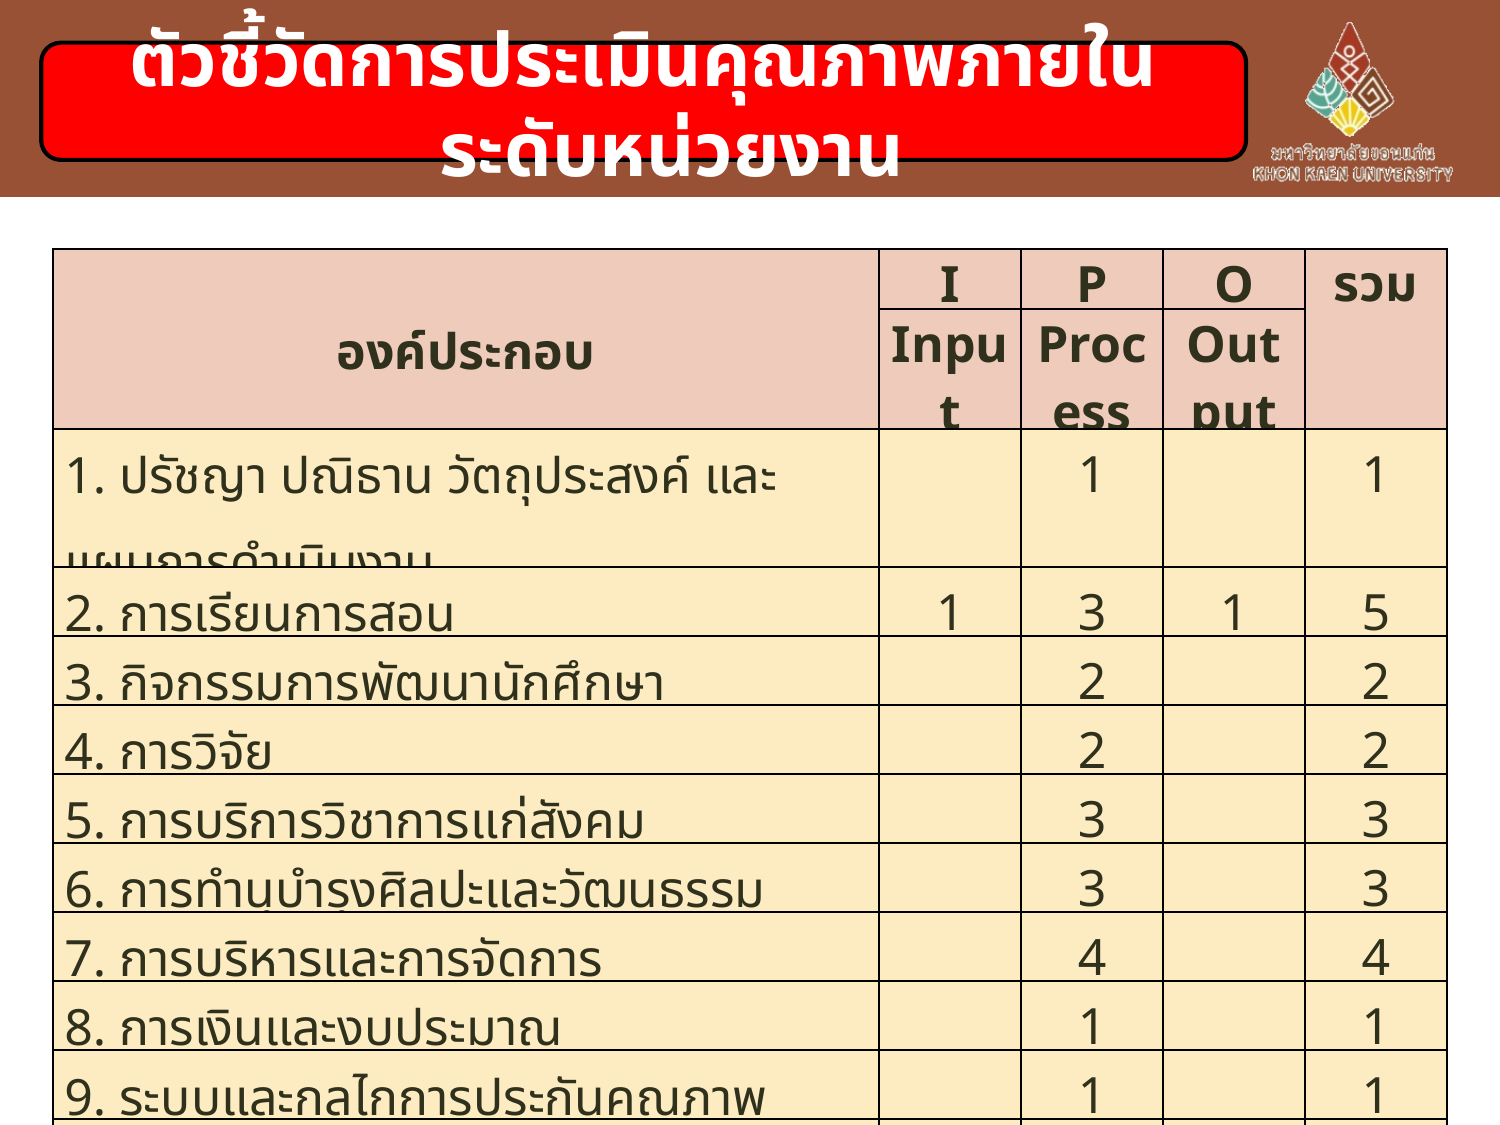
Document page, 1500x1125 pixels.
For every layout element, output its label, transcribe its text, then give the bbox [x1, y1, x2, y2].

table_cell [880, 430, 1020, 566]
table_cell 3 [1306, 844, 1446, 911]
table_cell [1164, 1051, 1304, 1118]
table_cell 1 [880, 568, 1020, 635]
table_header องค์ประกอบ [54, 250, 878, 428]
table_cell 2 [1022, 706, 1162, 773]
table_cell 1 [880, 1120, 1020, 1125]
picture [1253, 22, 1455, 188]
table_cell 2. การเรียนการสอน [54, 568, 878, 635]
table_cell 20 [1022, 1120, 1162, 1125]
table_cell 1 [1306, 1051, 1446, 1118]
table_cell 8. การเงินและงบประมาณ [54, 982, 878, 1049]
table_cell รวม [54, 1120, 878, 1125]
table_cell [1164, 844, 1304, 911]
table_cell 2 [1306, 637, 1446, 704]
table_cell [1164, 775, 1304, 842]
table_cell 1 [1022, 1051, 1162, 1118]
table_cell 3. กิจกรรมการพัฒนานักศึกษา [54, 637, 878, 704]
table_cell 3 [1022, 568, 1162, 635]
table_cell Process [1022, 310, 1162, 428]
table_cell [880, 775, 1020, 842]
table_cell [880, 913, 1020, 980]
table_cell 2 [1022, 637, 1162, 704]
table_cell Output [1164, 310, 1304, 428]
table_cell [880, 706, 1020, 773]
table_cell 1 [1022, 430, 1162, 566]
table_cell 4 [1306, 913, 1446, 980]
table_cell 3 [1022, 844, 1162, 911]
table_header I [880, 250, 1020, 308]
table_cell 22 [1306, 1120, 1446, 1125]
table_cell [1164, 982, 1304, 1049]
table_cell 5. การบริการวิชาการแก่สังคม [54, 775, 878, 842]
table_cell 4 [1022, 913, 1162, 980]
table_cell [880, 844, 1020, 911]
table_cell 7. การบริหารและการจัดการ [54, 913, 878, 980]
table_cell [1164, 913, 1304, 980]
table_cell [880, 637, 1020, 704]
table_cell 1 [1022, 982, 1162, 1049]
table_cell [1164, 637, 1304, 704]
table_cell 2 [1306, 706, 1446, 773]
table_cell 9. ระบบและกลไกการประกันคุณภาพ [54, 1051, 878, 1118]
table_cell 1. ปรัชญา ปณิธาน วัตถุประสงค์ และแผนการดำเนินงาน [54, 430, 878, 566]
table_cell [880, 982, 1020, 1049]
table_cell 6. การทำนุบำรุงศิลปะและวัฒนธรรม [54, 844, 878, 911]
table_header O [1164, 250, 1304, 308]
table_cell [880, 1051, 1020, 1118]
table_cell 5 [1306, 568, 1446, 635]
table_cell [1164, 430, 1304, 566]
table_cell 4. การวิจัย [54, 706, 878, 773]
table_cell 3 [1022, 775, 1162, 842]
table_cell Input [880, 310, 1020, 428]
table_header รวม [1306, 250, 1446, 428]
table_cell [1164, 706, 1304, 773]
table_header P [1022, 250, 1162, 308]
table_cell 1 [1164, 568, 1304, 635]
text_box ตัวชี้วัดการประเมินคุณภาพภายในระดับหน่วยงาน [39, 40, 1248, 162]
table_cell 1 [1306, 982, 1446, 1049]
table_cell 1 [1306, 430, 1446, 566]
table_cell 1 [1164, 1120, 1304, 1125]
table_cell 3 [1306, 775, 1446, 842]
